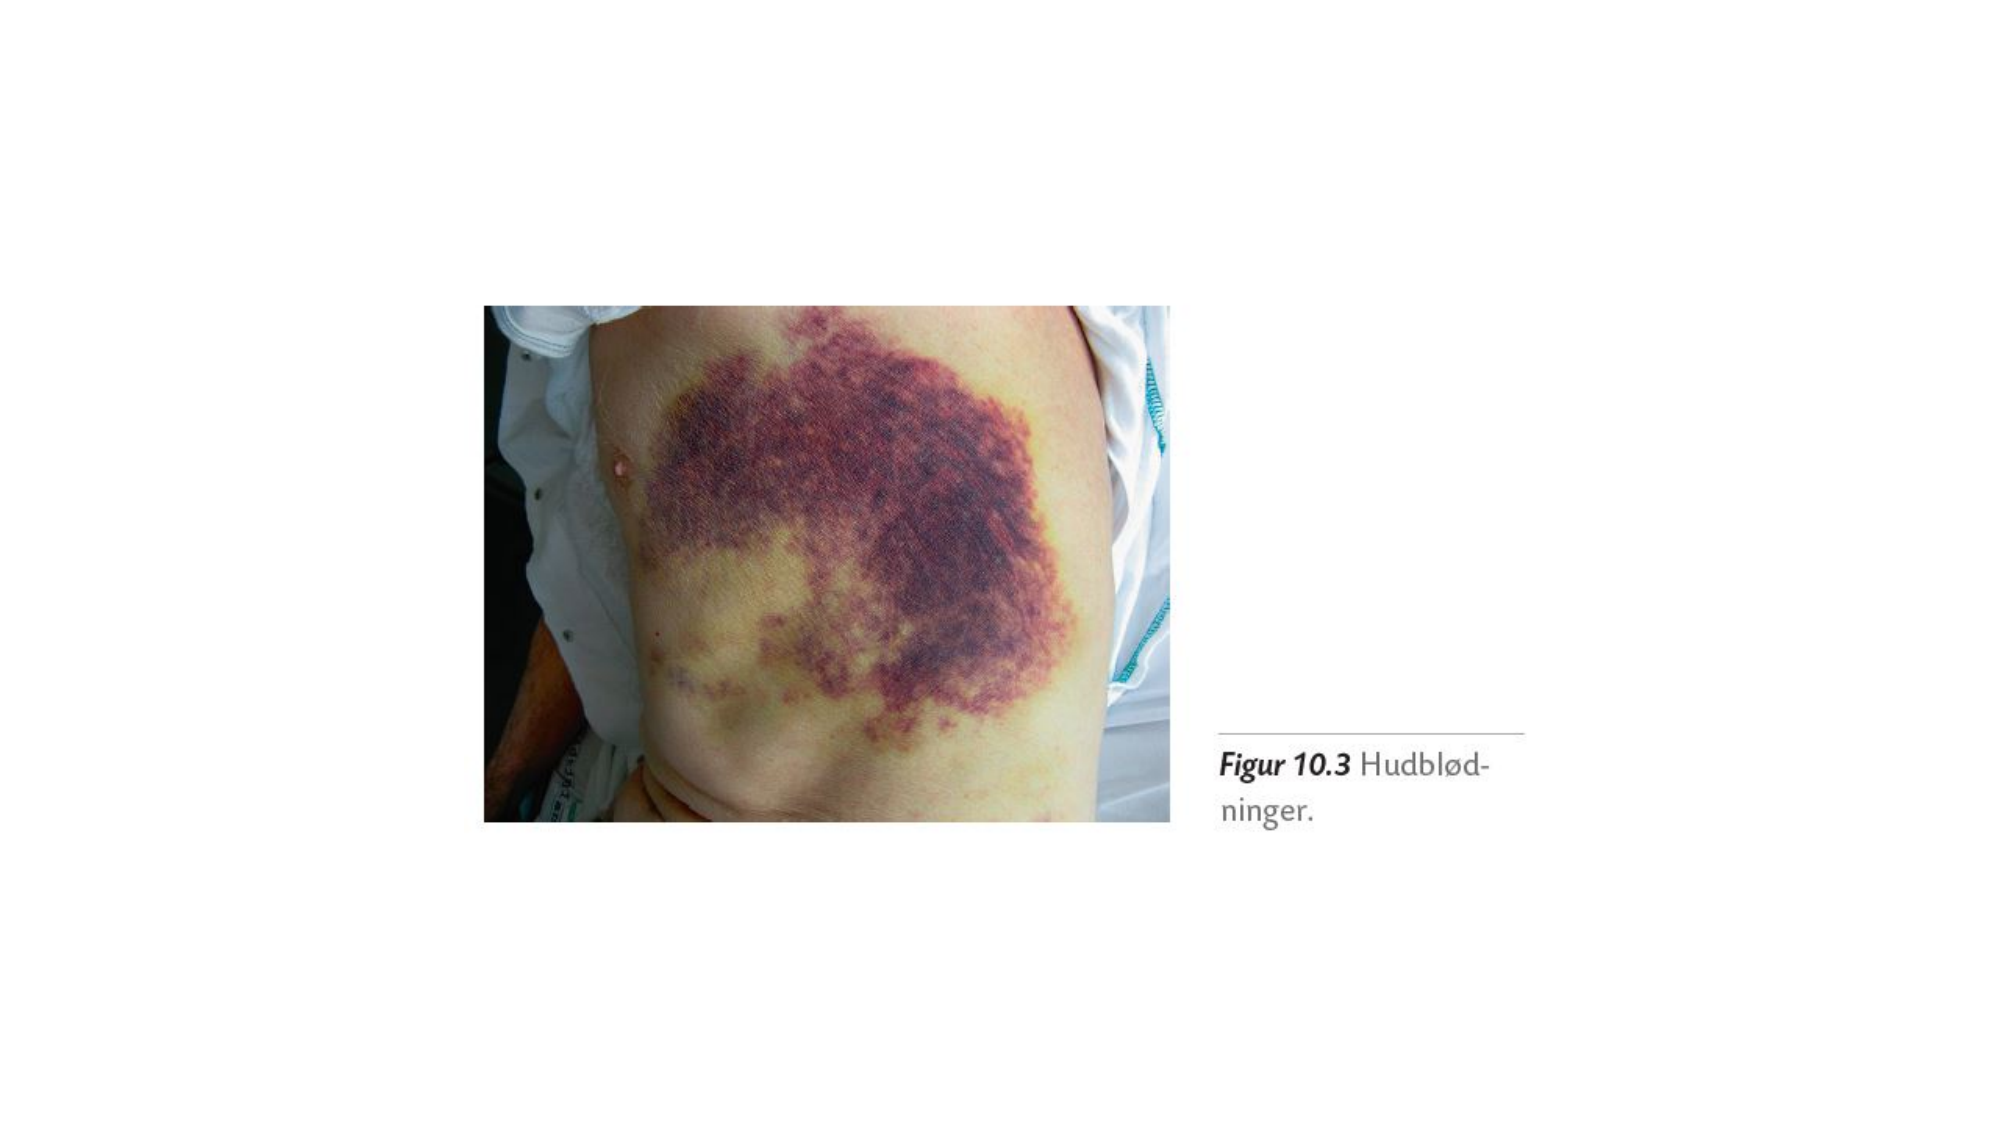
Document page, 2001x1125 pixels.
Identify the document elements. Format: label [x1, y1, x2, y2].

picture [463, 281, 1536, 843]
